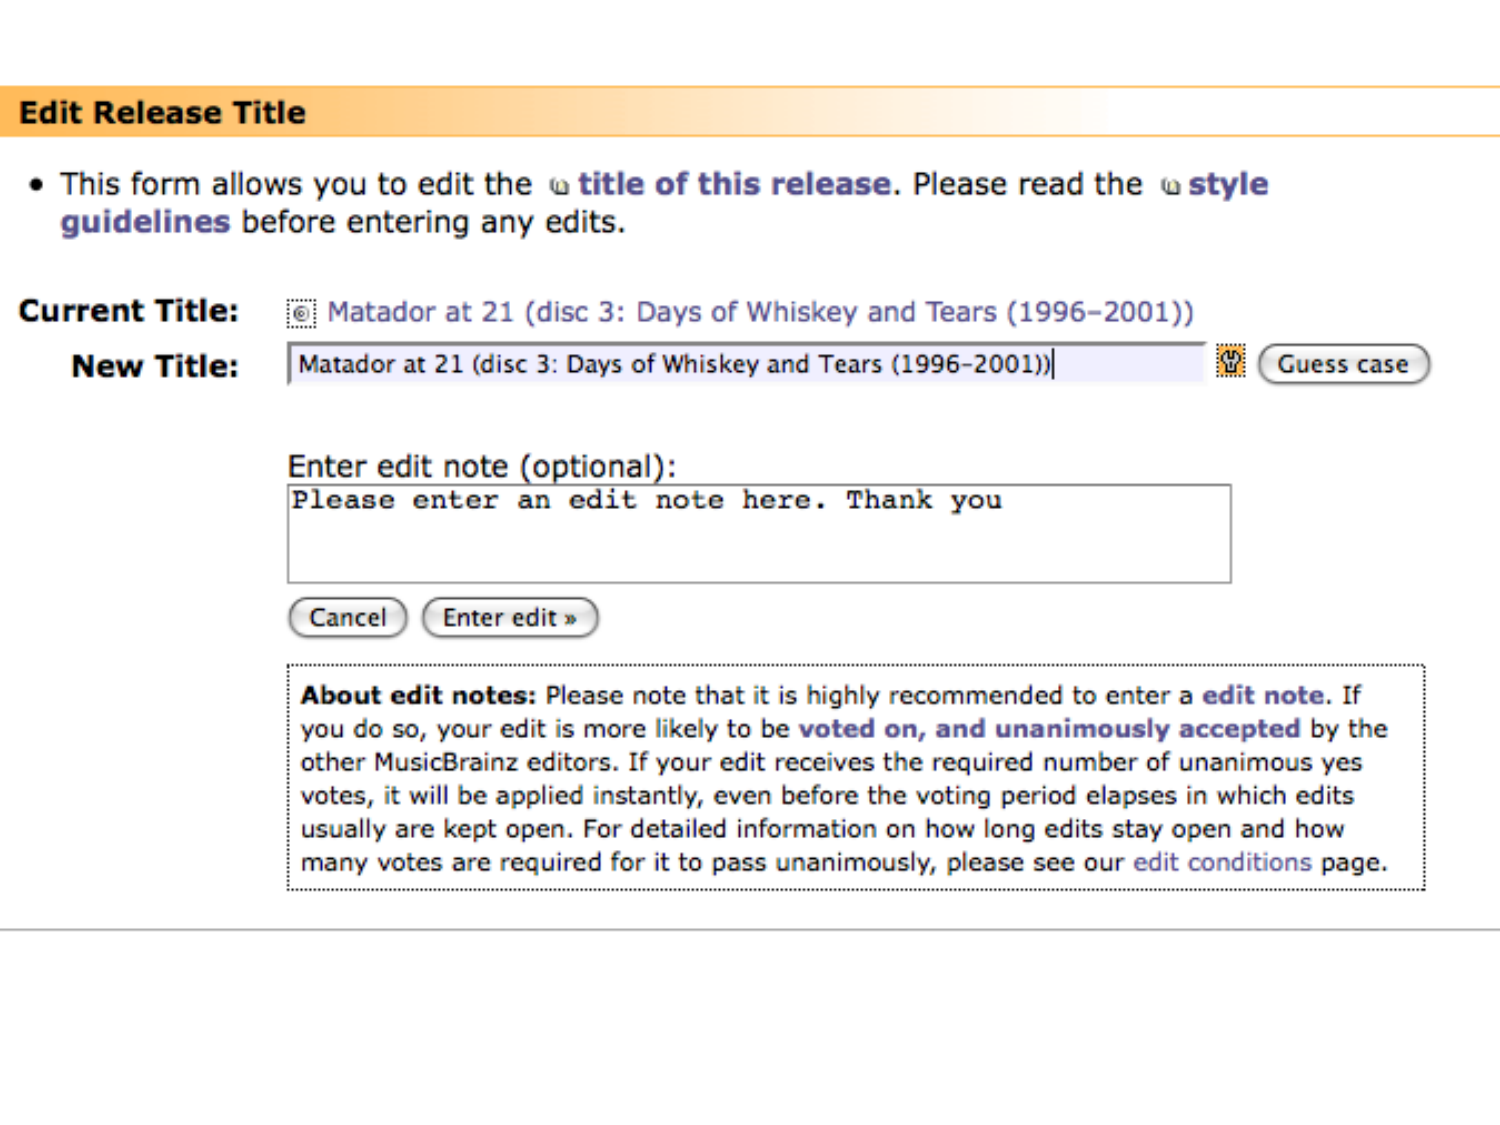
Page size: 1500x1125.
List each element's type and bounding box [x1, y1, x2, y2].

picture [0, 73, 1500, 947]
